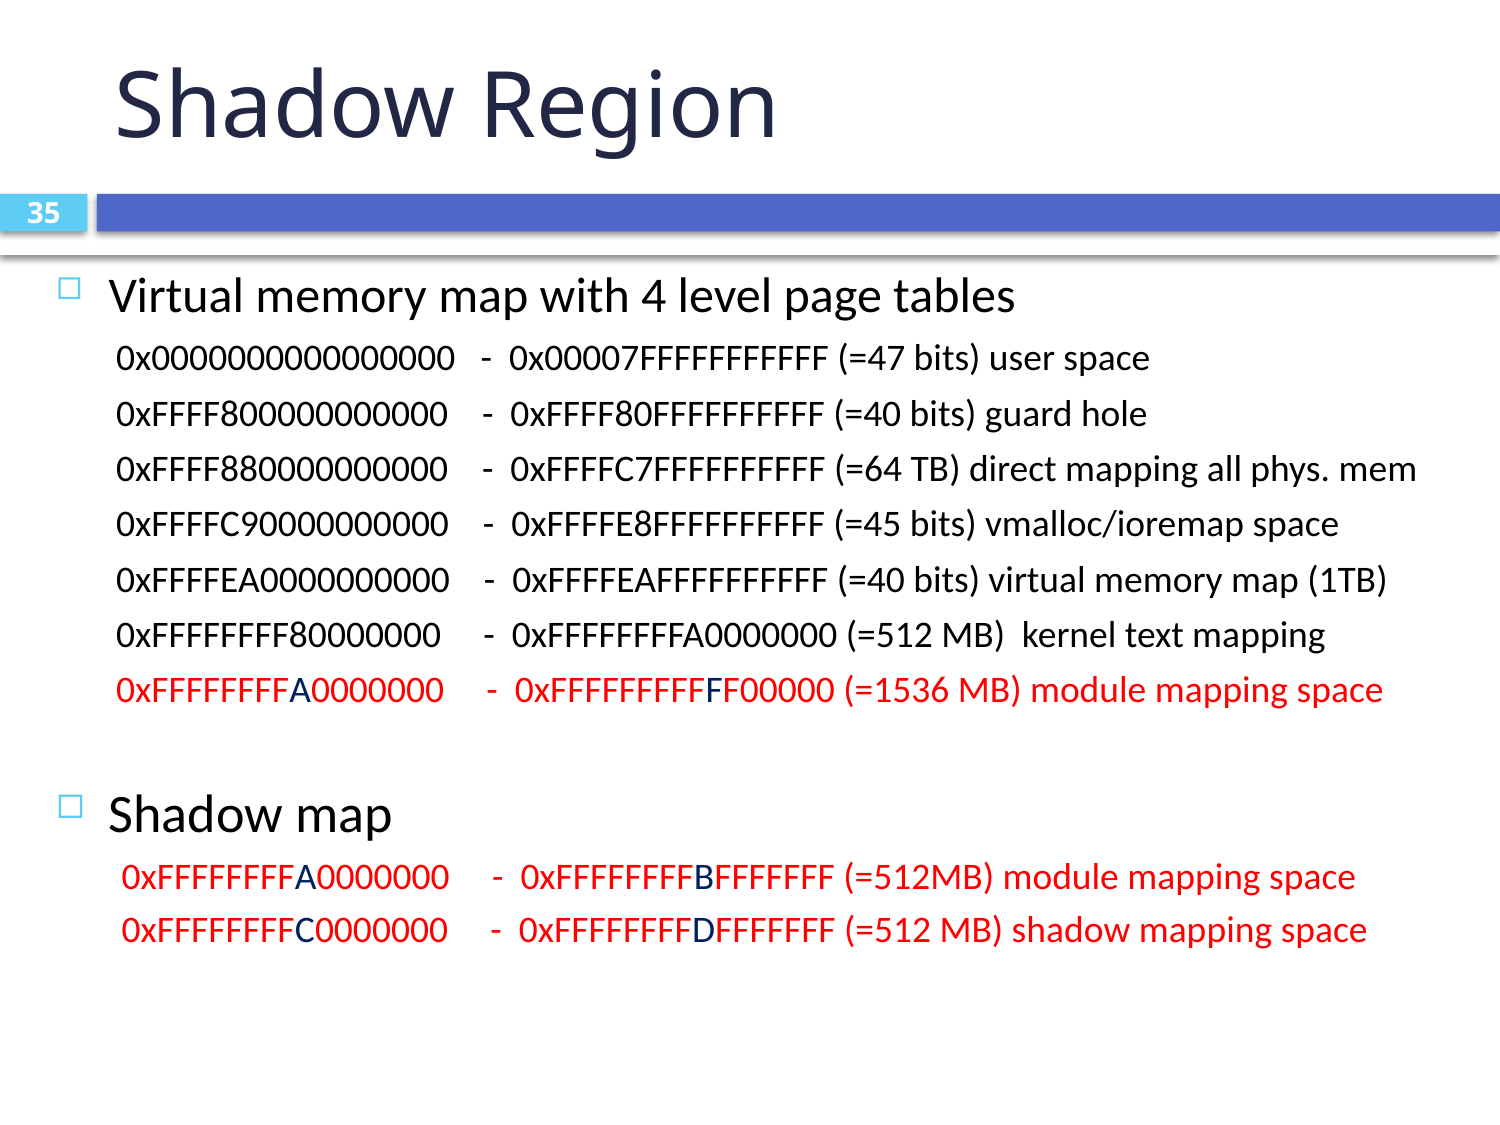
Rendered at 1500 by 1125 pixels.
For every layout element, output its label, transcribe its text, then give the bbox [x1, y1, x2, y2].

slide_number 35 [0, 193, 88, 234]
list Virtual memory map with 4 level page tables 0x0000000000000000 - 0x00007FFFFFFFFFFF (=47 bits) user space 0xFFFF800000000000 - 0xFFFF80FFFFFFFFFF (=40 bits) guard hole 0xFFFF880000000000 - 0xFFFFC7FFFFFFFFFF (=64 TB) direct mapping all phys. mem 0xFFFFC90000000000 - 0xFFFFE8FFFFFFFFFF (=45 bits) vmalloc/ioremap space 0xFFFFEA0000000000 - 0xFFFFEAFFFFFFFFFF (=40 bits) virtual memory map (1TB) 0xFFFFFFFF80000000 - 0xFFFFFFFFA0000000 (=512 MB) kernel text mapping 0xFFFFFFFFA0000000 - 0xFFFFFFFFFFF00000 (=1536 MB) module mapping space Shadow map 0xFFFFFFFFA0000000 - 0xFFFFFFFFBFFFFFFF (=512MB) module mapping space 0xFFFFFFFFC0000000 - 0xFFFFFFFFDFFFFFFF (=512 MB) shadow mapping space [41, 255, 1467, 1059]
title Shadow Region [100, 19, 1438, 182]
